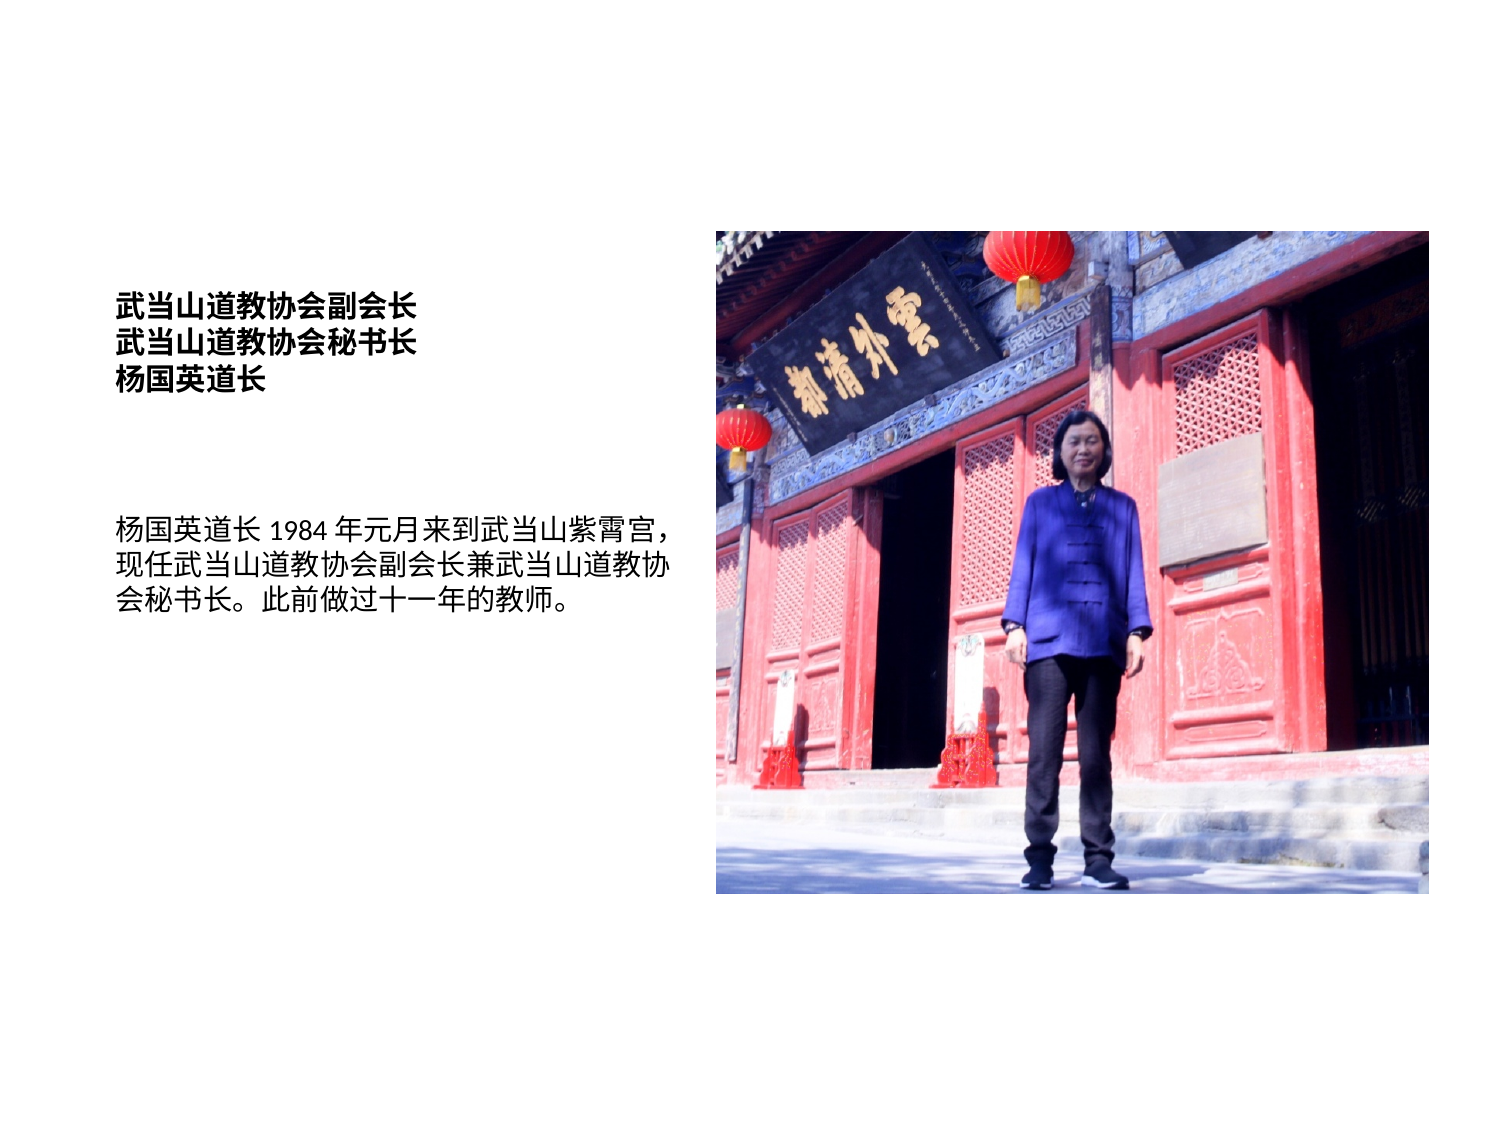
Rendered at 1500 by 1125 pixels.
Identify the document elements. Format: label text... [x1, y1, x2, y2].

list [716, 231, 1429, 894]
title 武当山道教协会副会长 武当山道教协会秘书长 杨国英道长 [100, 278, 680, 445]
list 杨国英道长1984年元月来到武当山紫霄宫，现任武当山道教协会副会长兼武当山道教协会秘书长。此前做过十一年的教师。 [100, 503, 691, 941]
